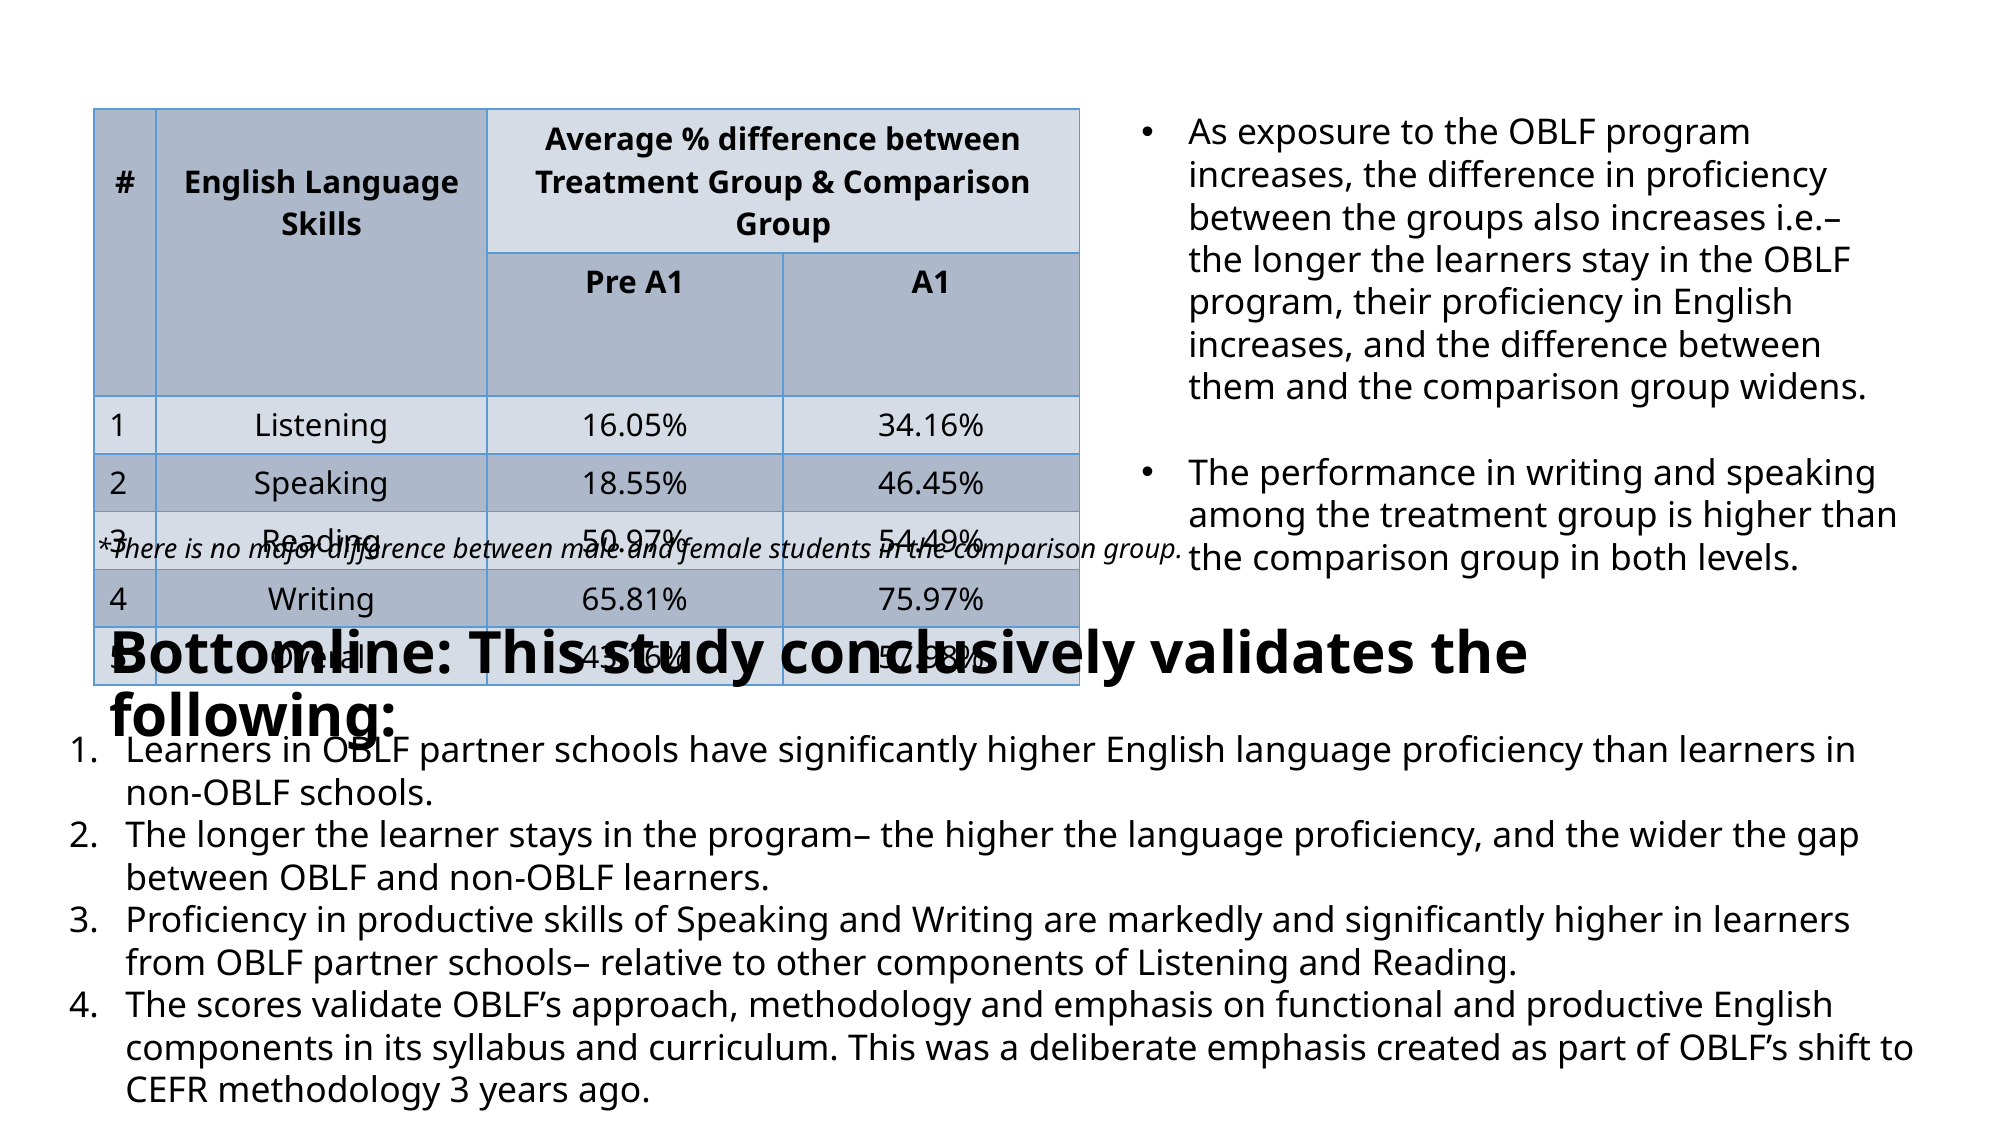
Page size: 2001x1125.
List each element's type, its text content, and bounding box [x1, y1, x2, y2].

table_cell 65.81% [488, 572, 782, 615]
table_cell Writing [157, 572, 486, 615]
table_cell Listening [157, 397, 486, 453]
text_box As exposure to the OBLF program increases, the difference in proficiency between the groups also increases i.e.– the longer the learners stay in the OBLF program, their proficiency in English increases, and the difference between them and the comparison group widens. The performance in writing and speaking among the treatment group is higher than the comparison group in both levels. [1126, 102, 1919, 585]
table_cell 50.97% [488, 512, 782, 524]
text_box *There is no major difference between male and female students in the comparison group. [81, 524, 1126, 572]
table_cell 1 [95, 397, 155, 453]
table_cell 75.97% [784, 572, 1079, 615]
table_cell 3 [95, 512, 155, 524]
table_cell 2 [95, 455, 155, 511]
table_header # [95, 110, 155, 395]
table_cell 18.55% [488, 455, 782, 511]
table_cell 34.16% [784, 397, 1079, 453]
table_header English Language Skills [157, 110, 486, 395]
table_header Average % difference between Treatment Group & Comparison Group [488, 110, 1079, 252]
table_cell Pre A1 [488, 254, 782, 395]
table_cell 46.45% [784, 455, 1079, 511]
table_cell Speaking [157, 455, 486, 511]
table_cell 54.49% [784, 512, 1079, 524]
table_cell 4 [95, 572, 155, 615]
table_cell 16.05% [488, 397, 782, 453]
text_box Learners in OBLF partner schools have significantly higher English language proficiency than learners in non-OBLF schools. The longer the learner stays in the program– the higher the language proficiency, and the wider the gap between OBLF and non-OBLF learners. Proficiency in productive skills of Speaking and Writing are markedly and significantly higher in learners from OBLF partner schools– relative to other components of Listening and Reading. The scores validate OBLF’s approach, methodology and emphasis on functional and productive English components in its syllabus and curriculum. This was a deliberate emphasis created as part of OBLF’s shift to CEFR methodology 3 years ago. [54, 719, 1946, 1118]
text_box Bottomline: This study conclusively validates the following: [94, 615, 1636, 719]
table_cell Reading [157, 512, 486, 524]
table_cell A1 [784, 254, 1079, 395]
